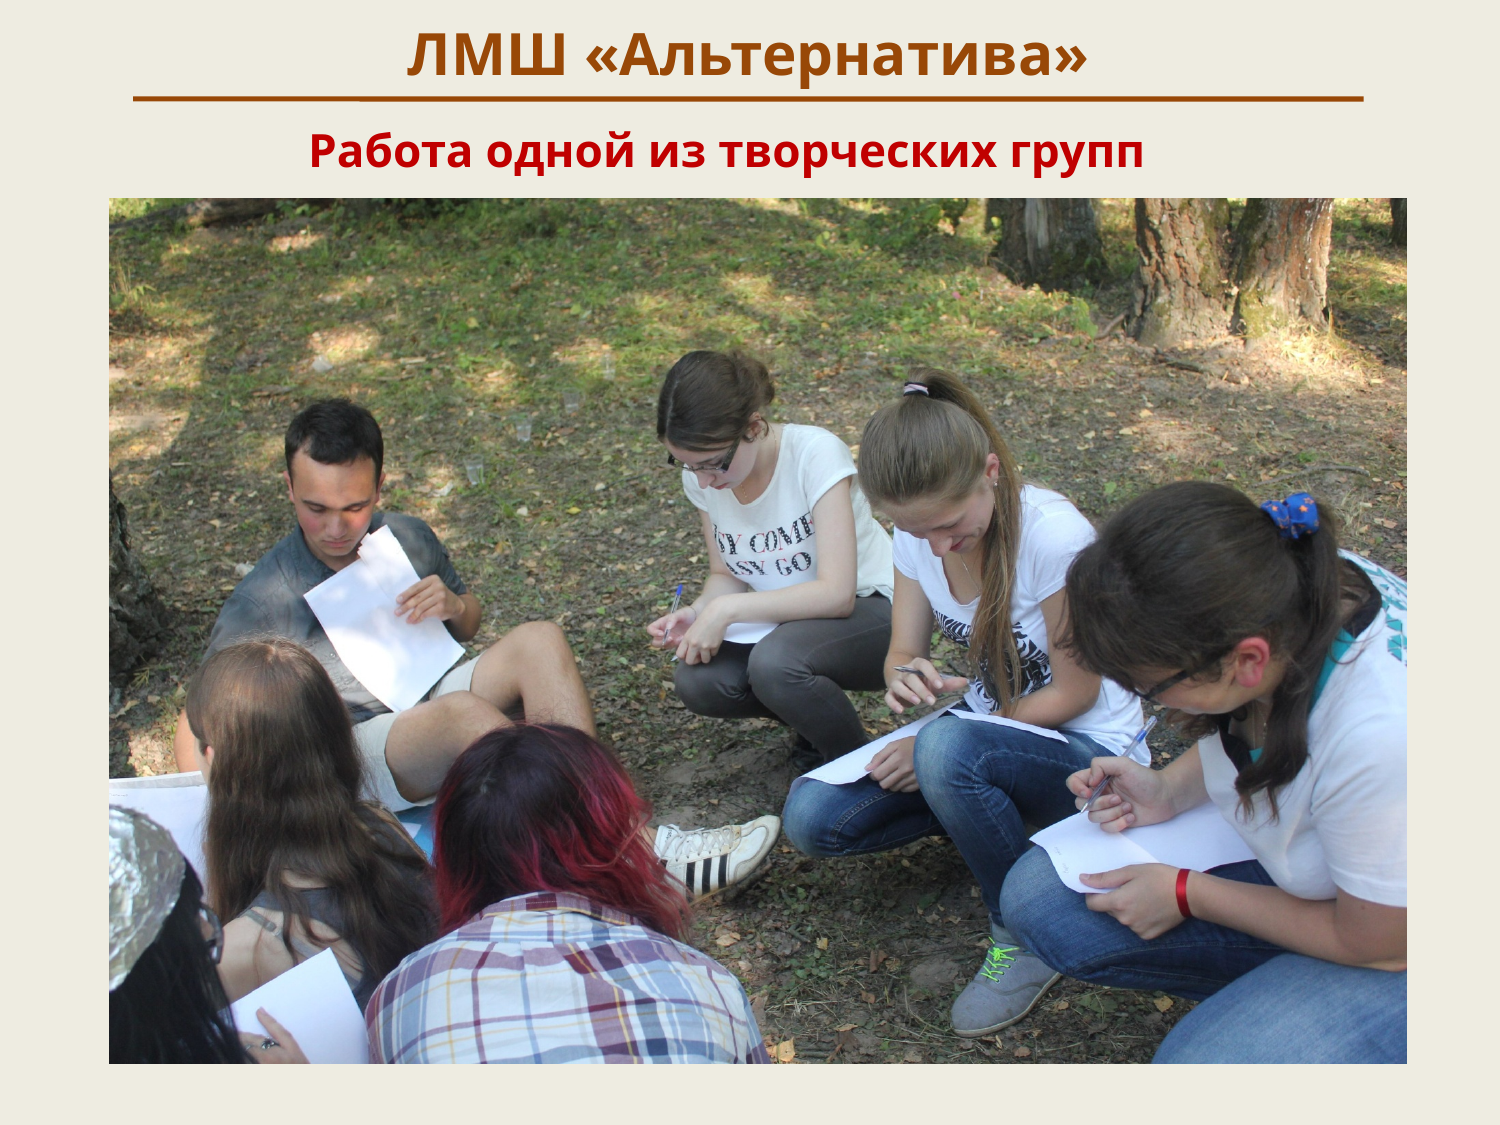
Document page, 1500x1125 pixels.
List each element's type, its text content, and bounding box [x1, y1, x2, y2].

subtitle Работа одной из творческих групп [84, 109, 1396, 200]
title ЛМШ «Альтернатива» [62, 3, 1434, 100]
picture [108, 197, 1408, 1064]
